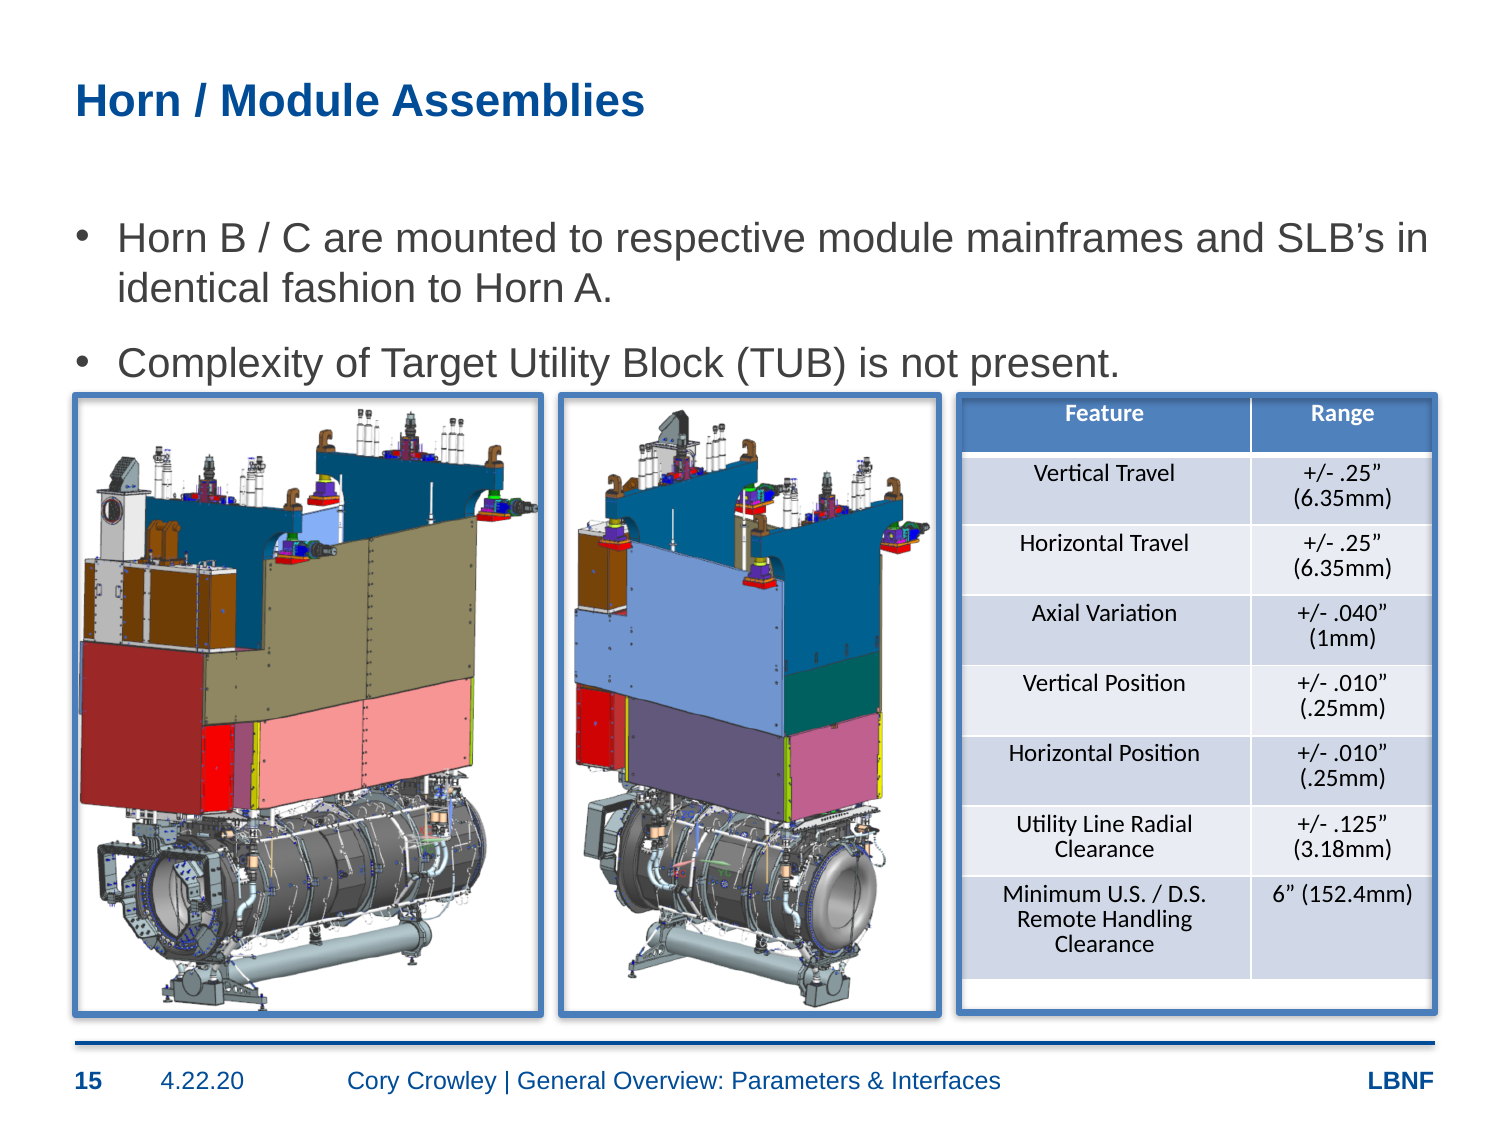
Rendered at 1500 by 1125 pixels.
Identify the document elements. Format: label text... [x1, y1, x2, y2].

slide_number 15 [74, 1064, 160, 1096]
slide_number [160, 1064, 347, 1096]
picture [74, 401, 542, 1017]
picture [560, 401, 940, 1013]
list Horn B / C are mounted to respective module mainframes and SLB’s in identical fashion to Horn A. Complexity of Target Utility Block (TUB) is not present. [75, 203, 1436, 284]
text_box [958, 394, 1436, 1013]
footer Cory Crowley | General Overview: Parameters & Interfaces [347, 1064, 1269, 1096]
text_box [74, 394, 542, 401]
title Horn / Module Assemblies [75, 70, 1436, 165]
text_box [560, 394, 940, 401]
